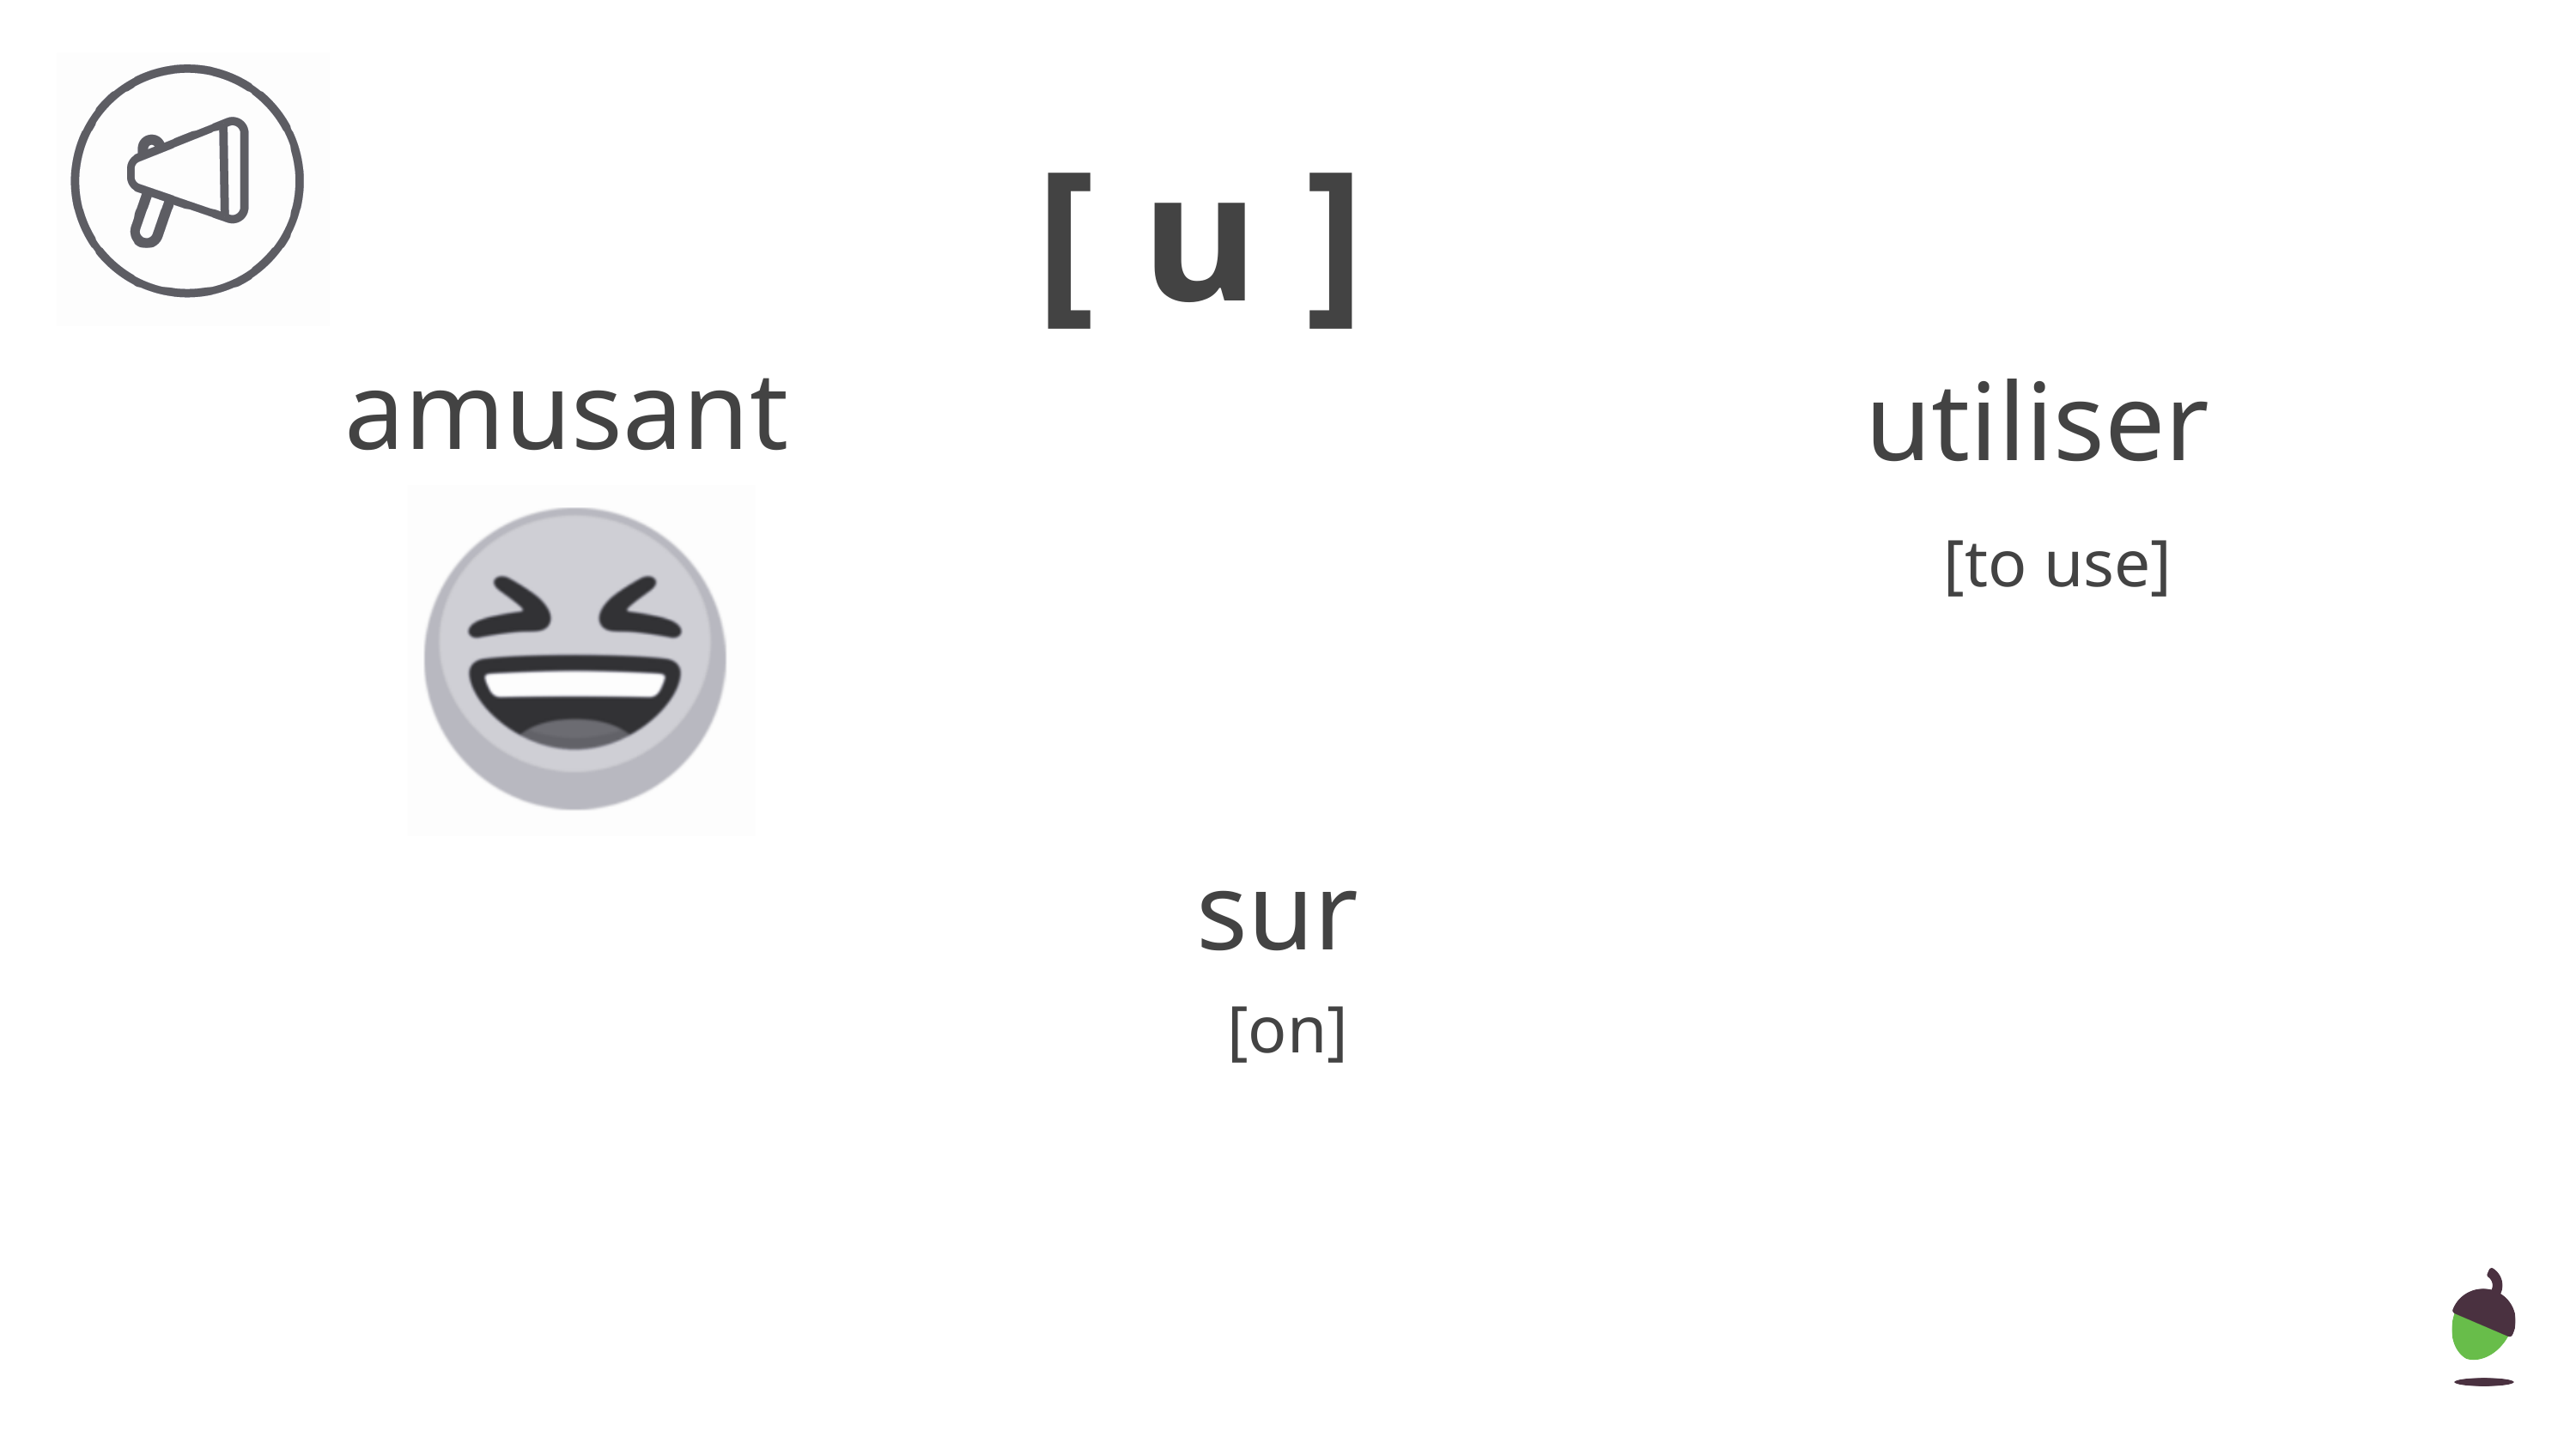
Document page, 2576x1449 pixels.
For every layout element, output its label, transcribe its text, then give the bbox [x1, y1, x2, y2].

text_box [ u ] [1010, 96, 1448, 516]
text_box [to use] [1925, 515, 2190, 607]
text_box utiliser [1852, 347, 2351, 546]
picture [2451, 1268, 2516, 1386]
text_box sur [1058, 835, 1498, 1005]
picture [407, 485, 756, 837]
text_box [on] [1155, 982, 1421, 1074]
text_box amusant [331, 335, 888, 529]
picture [57, 52, 330, 327]
